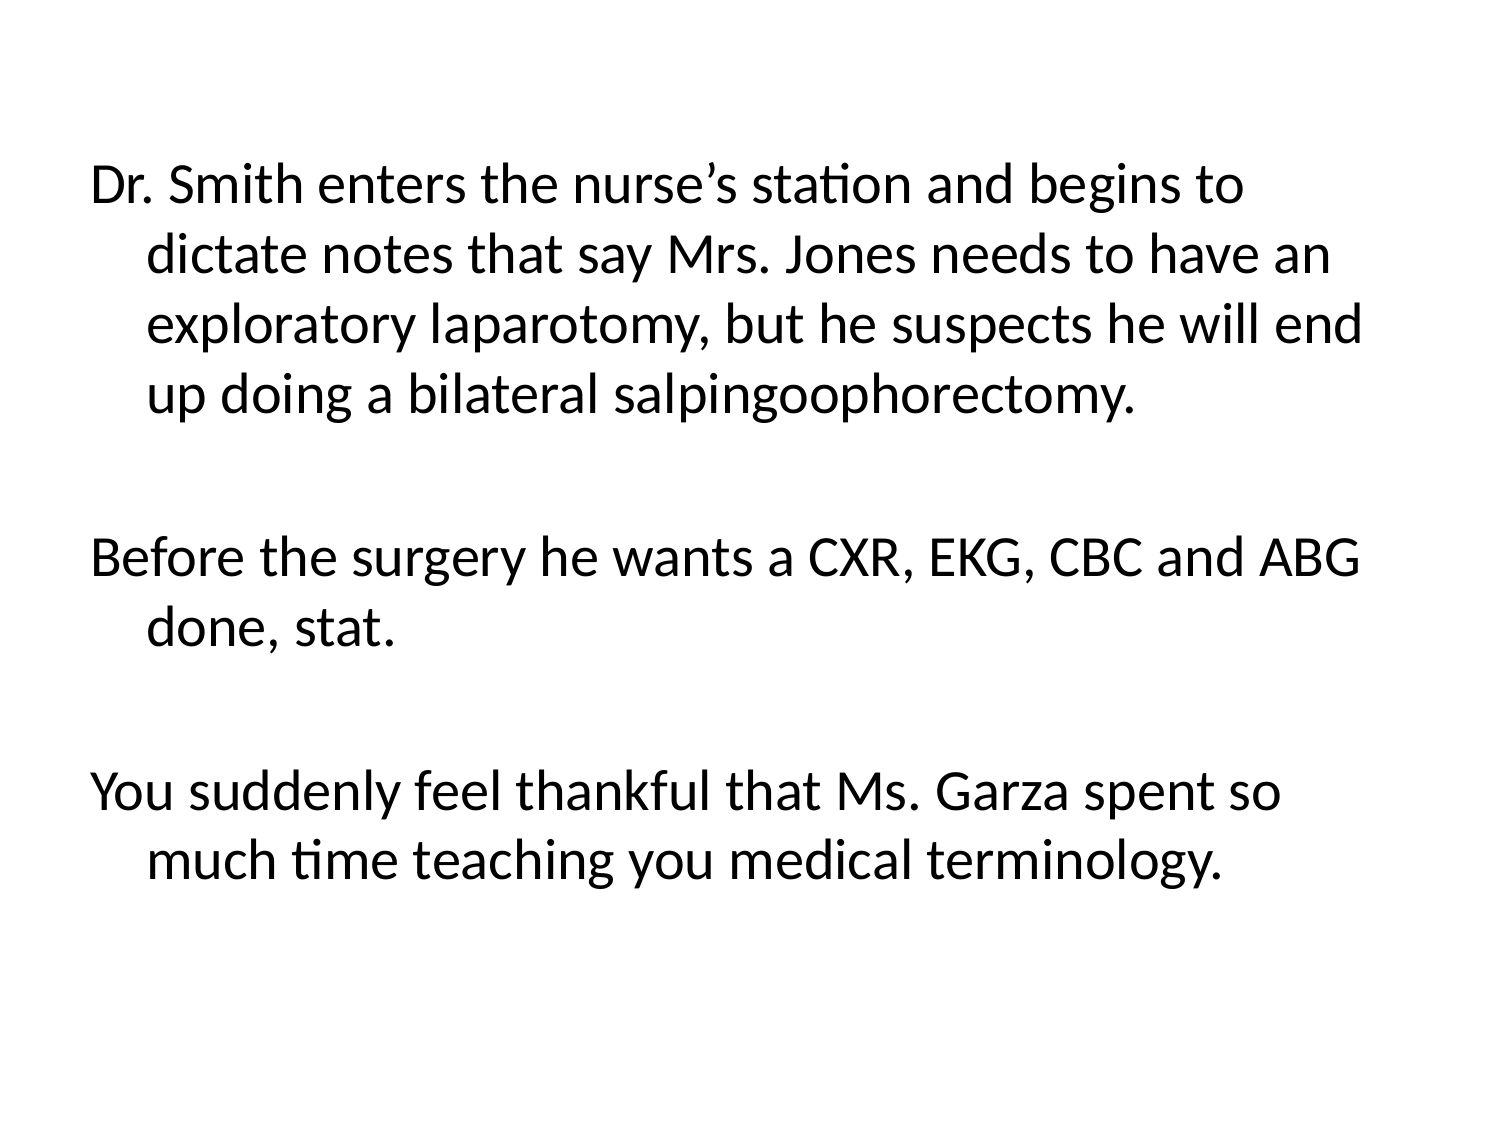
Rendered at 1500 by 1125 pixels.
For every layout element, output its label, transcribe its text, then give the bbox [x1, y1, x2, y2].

list Dr. Smith enters the nurse’s station and begins to dictate notes that say Mrs. Jones needs to have an exploratory laparotomy, but he suspects he will end up doing a bilateral salpingoophorectomy. Before the surgery he wants a CXR, EKG, CBC and ABG done, stat. You suddenly feel thankful that Ms. Garza spent so much time teaching you medical terminology. [74, 137, 1426, 1051]
